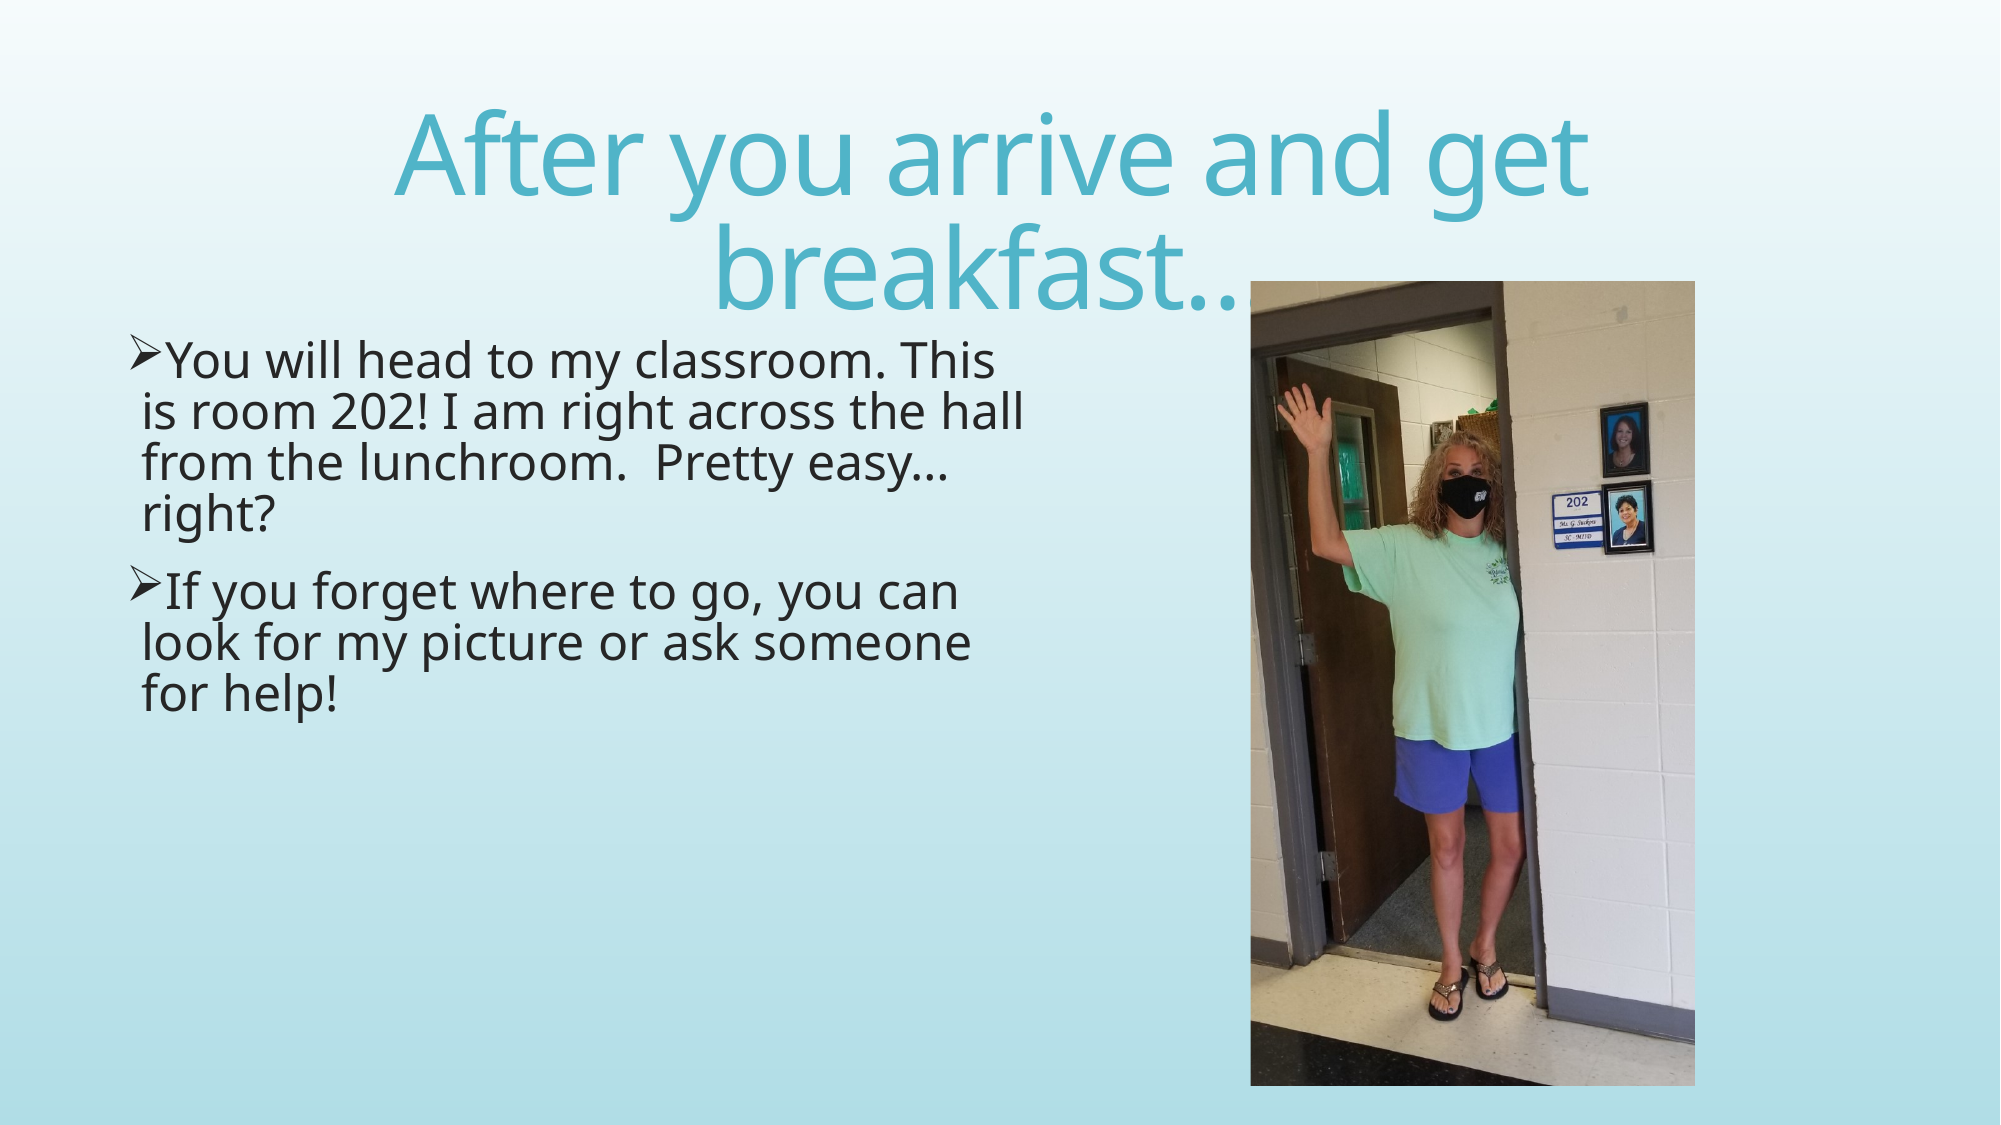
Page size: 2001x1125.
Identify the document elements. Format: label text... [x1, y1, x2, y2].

picture [1250, 281, 1696, 1086]
title After you arrive and get breakfast… [107, 81, 1875, 354]
list You will head to my classroom. This is room 202! I am right across the hall from the lunchroom. Pretty easy… right? If you forget where to go, you can look for my picture or ask someone for help! [111, 329, 1046, 948]
